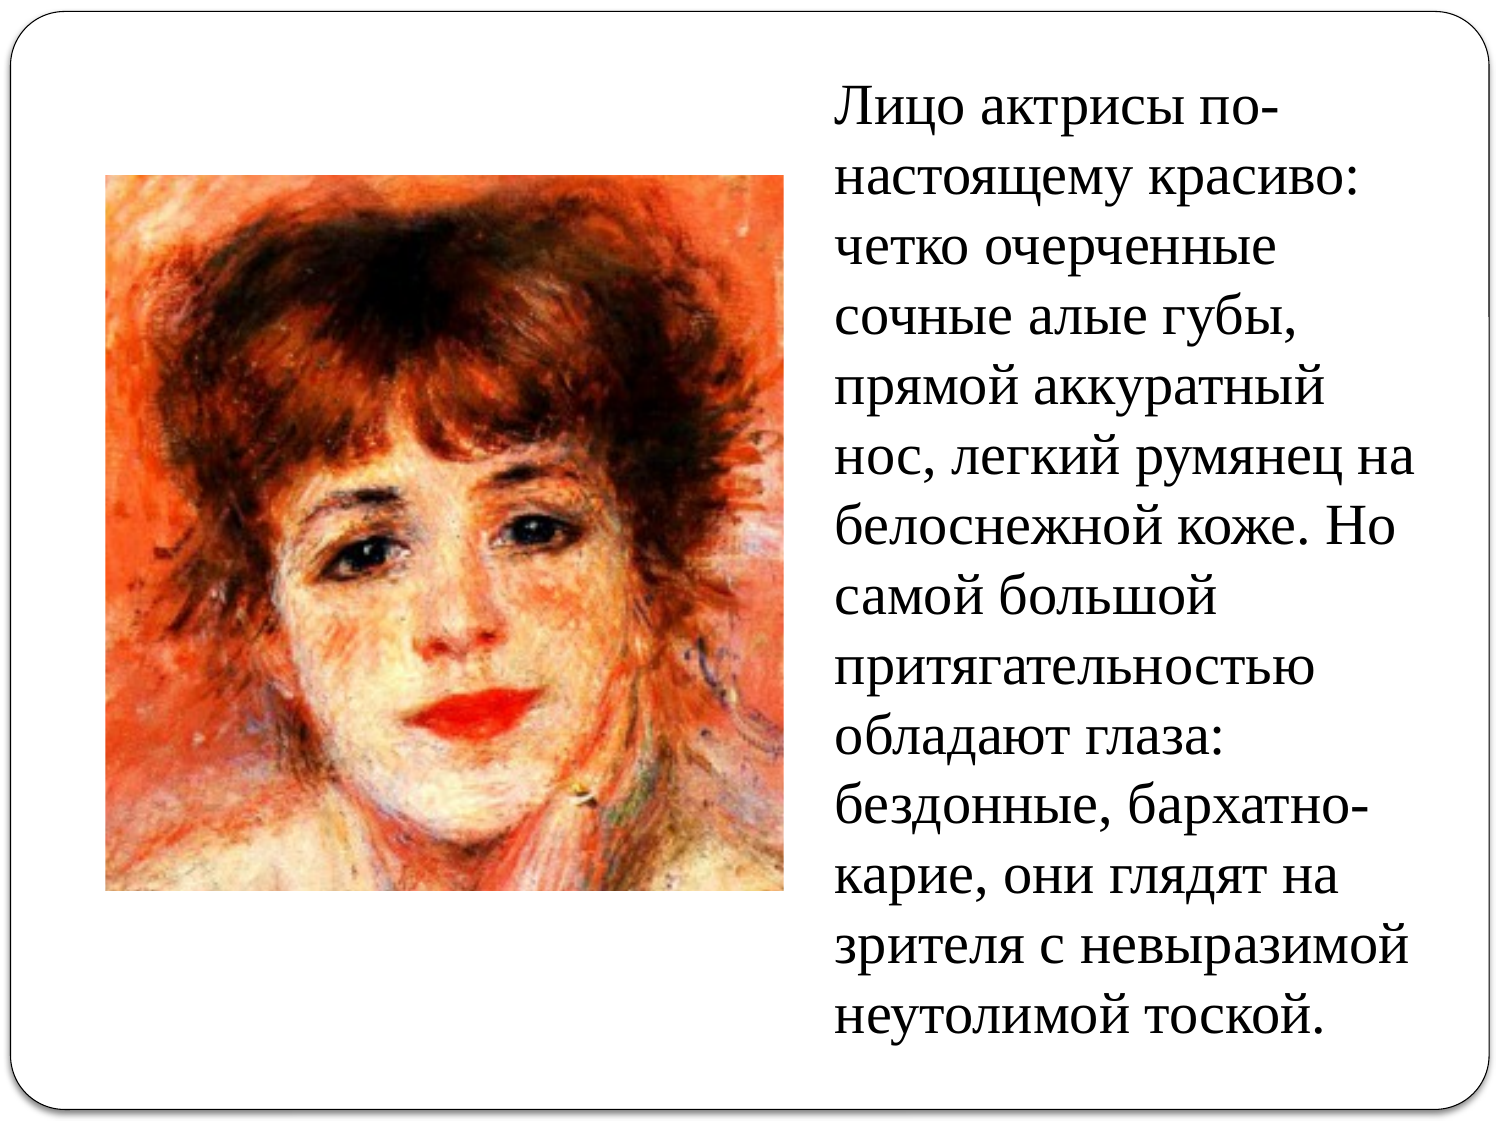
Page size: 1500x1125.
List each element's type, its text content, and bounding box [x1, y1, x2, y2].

picture [105, 175, 784, 891]
text_box Лицо актрисы по-настоящему красиво: четко очерченные сочные алые губы, прямой аккуратный нос, легкий румянец на белоснежной коже. Но самой большой притягательностью обладают глаза: бездонные, бархатно-карие, они глядят на зрителя с невыразимой неутолимой тоской. [820, 58, 1454, 1053]
